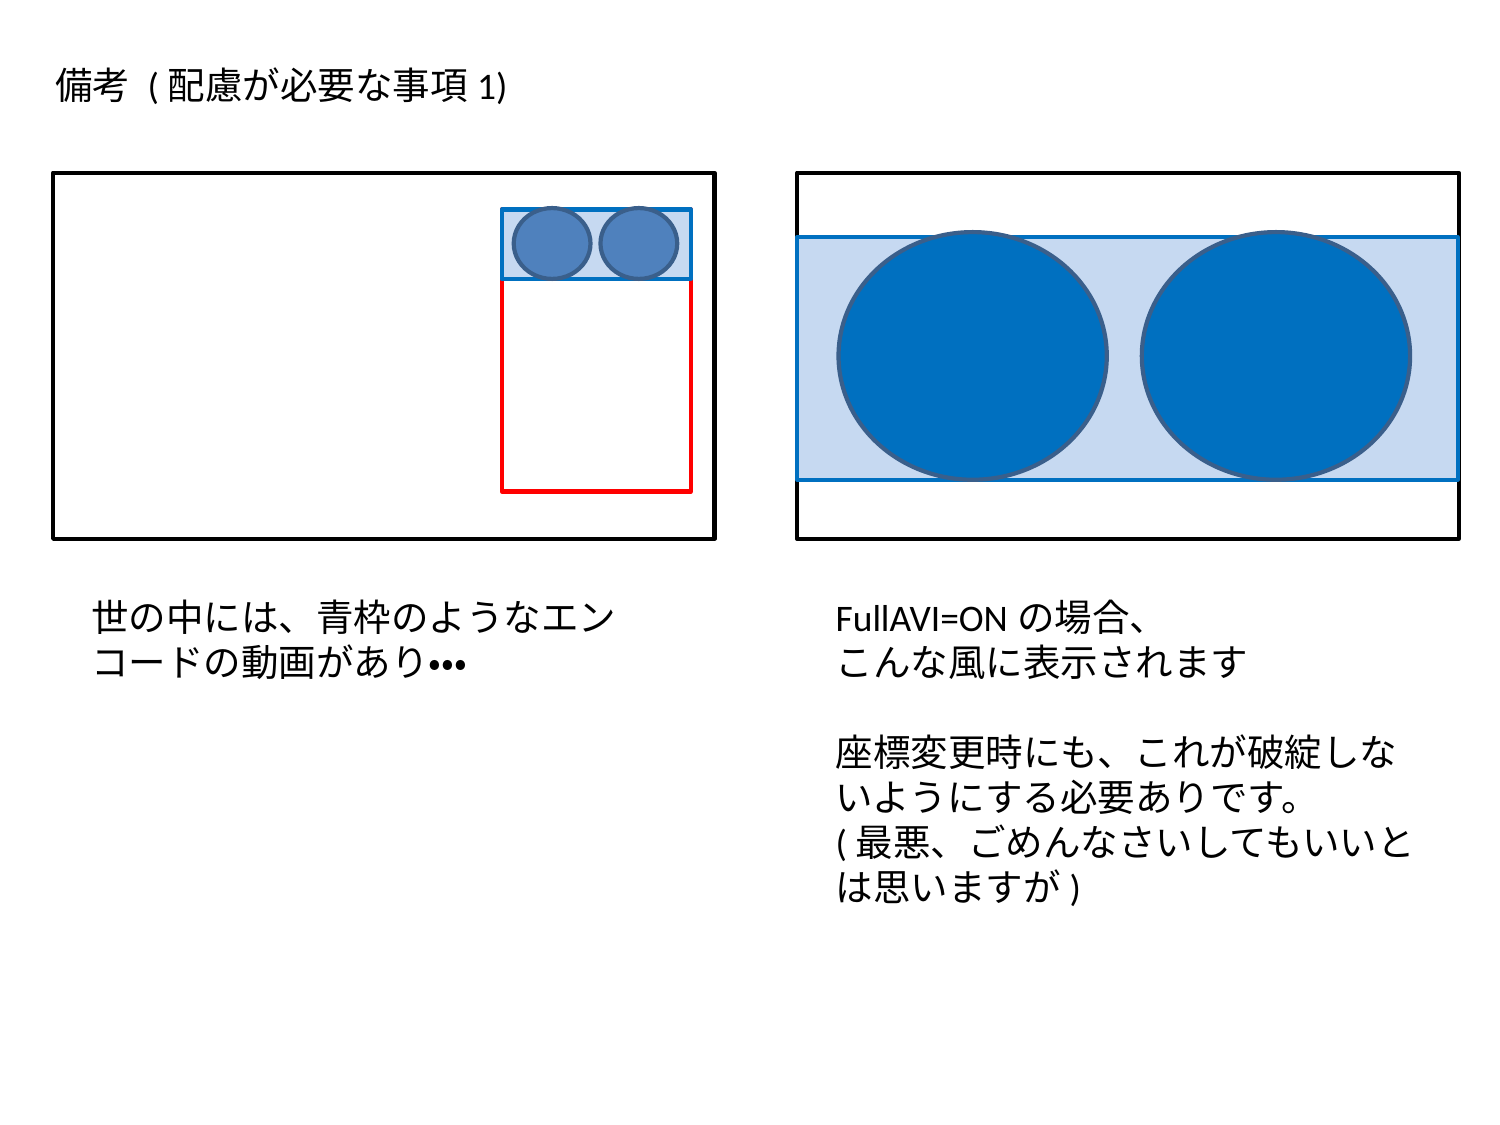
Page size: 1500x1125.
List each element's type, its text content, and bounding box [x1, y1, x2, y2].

text_box [795, 171, 1461, 234]
text_box FullAVI=ONの場合、 こんな風に表示されます 座標変更時にも、これが破綻しないようにする必要ありです。 (最悪、ごめんなさいしてもいいとは思いますが) [820, 586, 1436, 916]
text_box 世の中には、青枠のようなエンコードの動画があり・・・ [76, 586, 691, 691]
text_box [513, 207, 678, 280]
text_box [51, 171, 717, 541]
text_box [796, 231, 1458, 480]
text_box [795, 484, 1461, 541]
text_box 備考 (配慮が必要な事項1) [40, 54, 522, 115]
text_box [500, 281, 693, 494]
text_box [500, 207, 512, 281]
text_box [678, 207, 693, 281]
